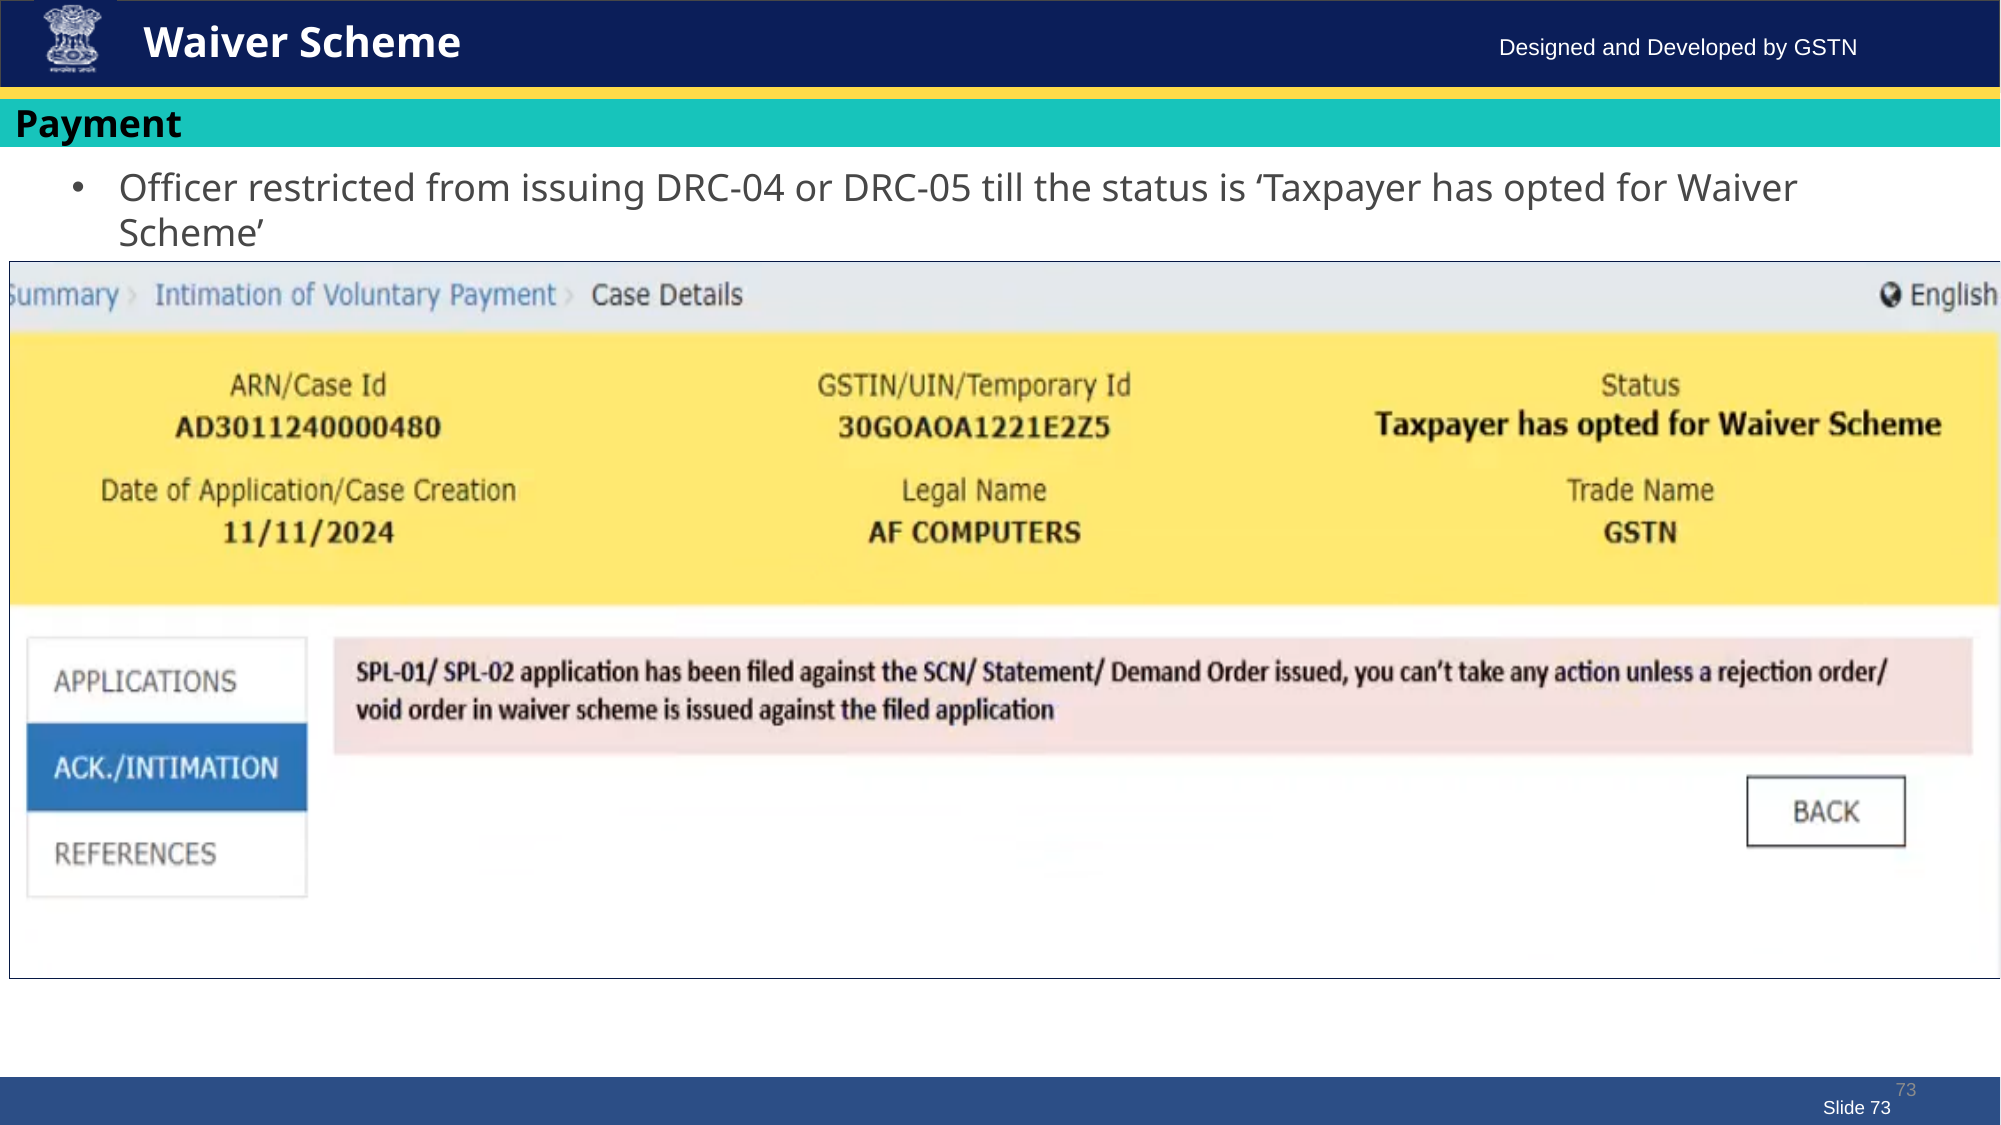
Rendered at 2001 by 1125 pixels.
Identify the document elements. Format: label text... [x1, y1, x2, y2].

picture [34, 0, 117, 75]
text_box Waiver Scheme [128, 13, 1746, 77]
text_box Payment [0, 92, 2000, 153]
text_box Officer restricted from issuing DRC-04 or DRC-05 till the status is ‘Taxpayer has opted for Waiver Scheme’ [56, 156, 1952, 256]
picture [9, 261, 2001, 979]
slide_number 73 [1783, 1078, 1917, 1117]
